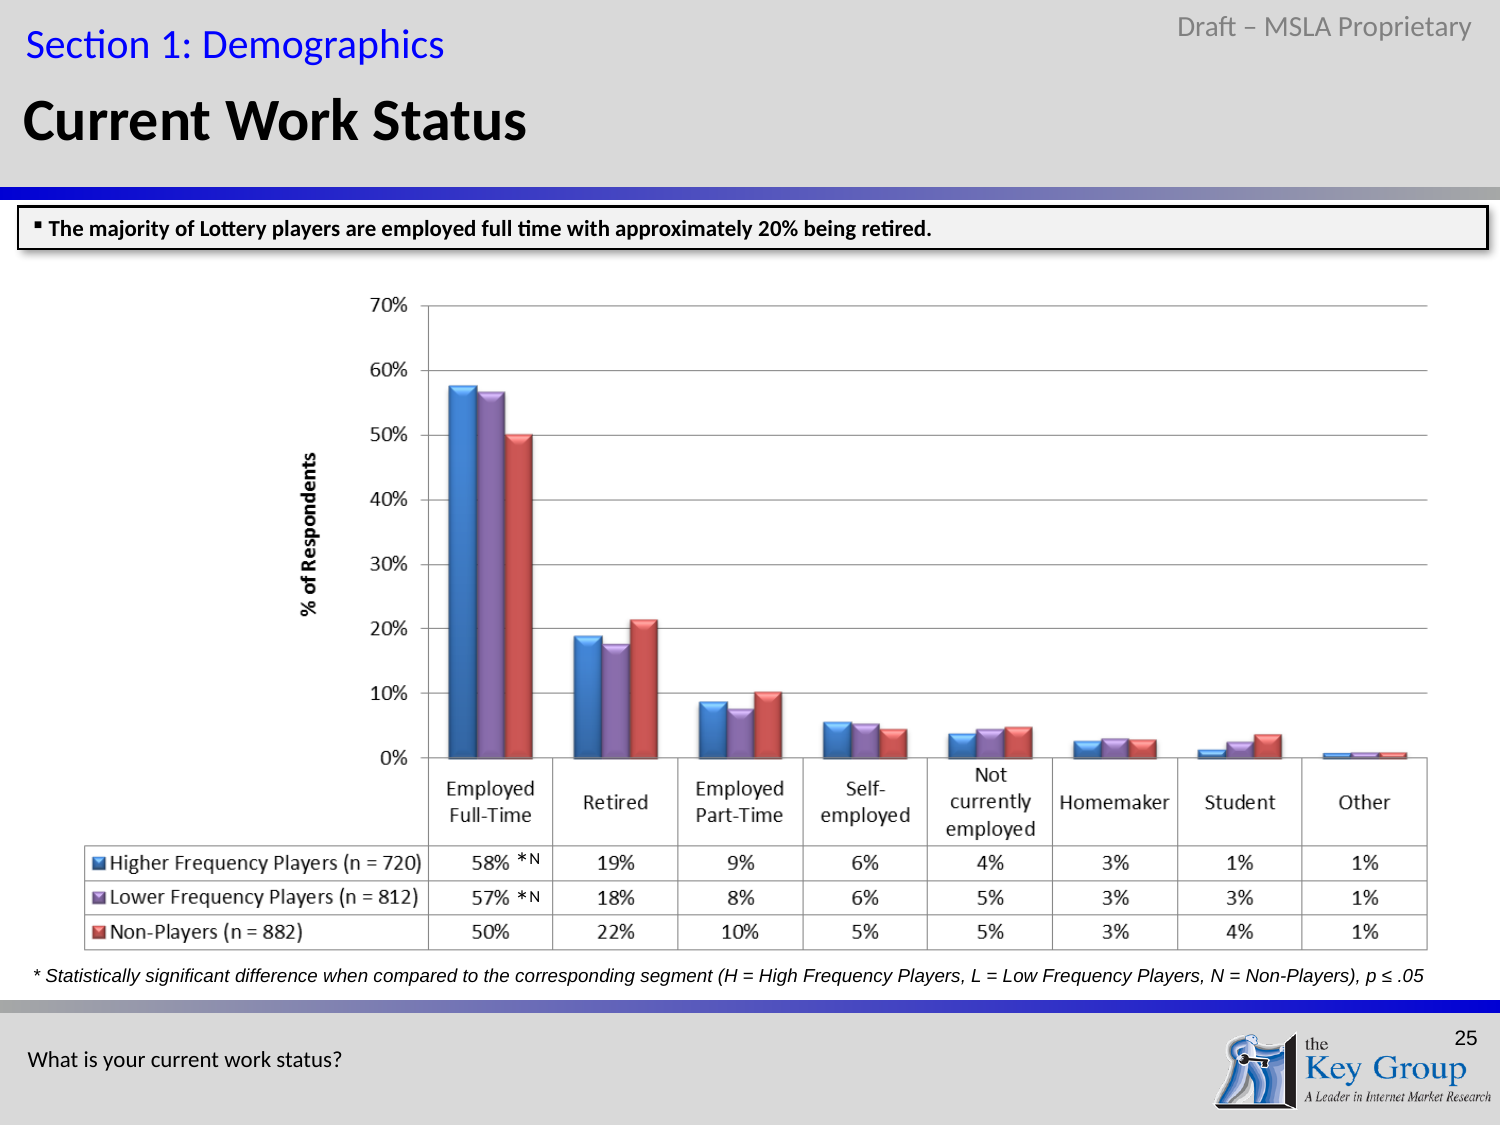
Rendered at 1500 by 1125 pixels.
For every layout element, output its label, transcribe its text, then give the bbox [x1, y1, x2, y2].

picture [1212, 1017, 1500, 1111]
list Section 1: Demographics [10, 9, 1500, 72]
text_box The majority of Lottery players are employed full time with approximately 20% being retired. [18, 206, 1488, 249]
text_box Draft – MSLA Proprietary [1162, 0, 1500, 50]
list Current Work Status [8, 72, 1500, 161]
picture [47, 280, 1451, 961]
list What is your current work status? [12, 1037, 1188, 1086]
table_cell 47% [920, 188, 925, 200]
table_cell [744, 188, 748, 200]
text_box * Statistically significant difference when compared to the corresponding segment (H = High Frequency Players, L = Low Frequency Players, N = Non-Players), p ≤ .05 [0, 956, 1438, 1016]
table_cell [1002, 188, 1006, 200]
